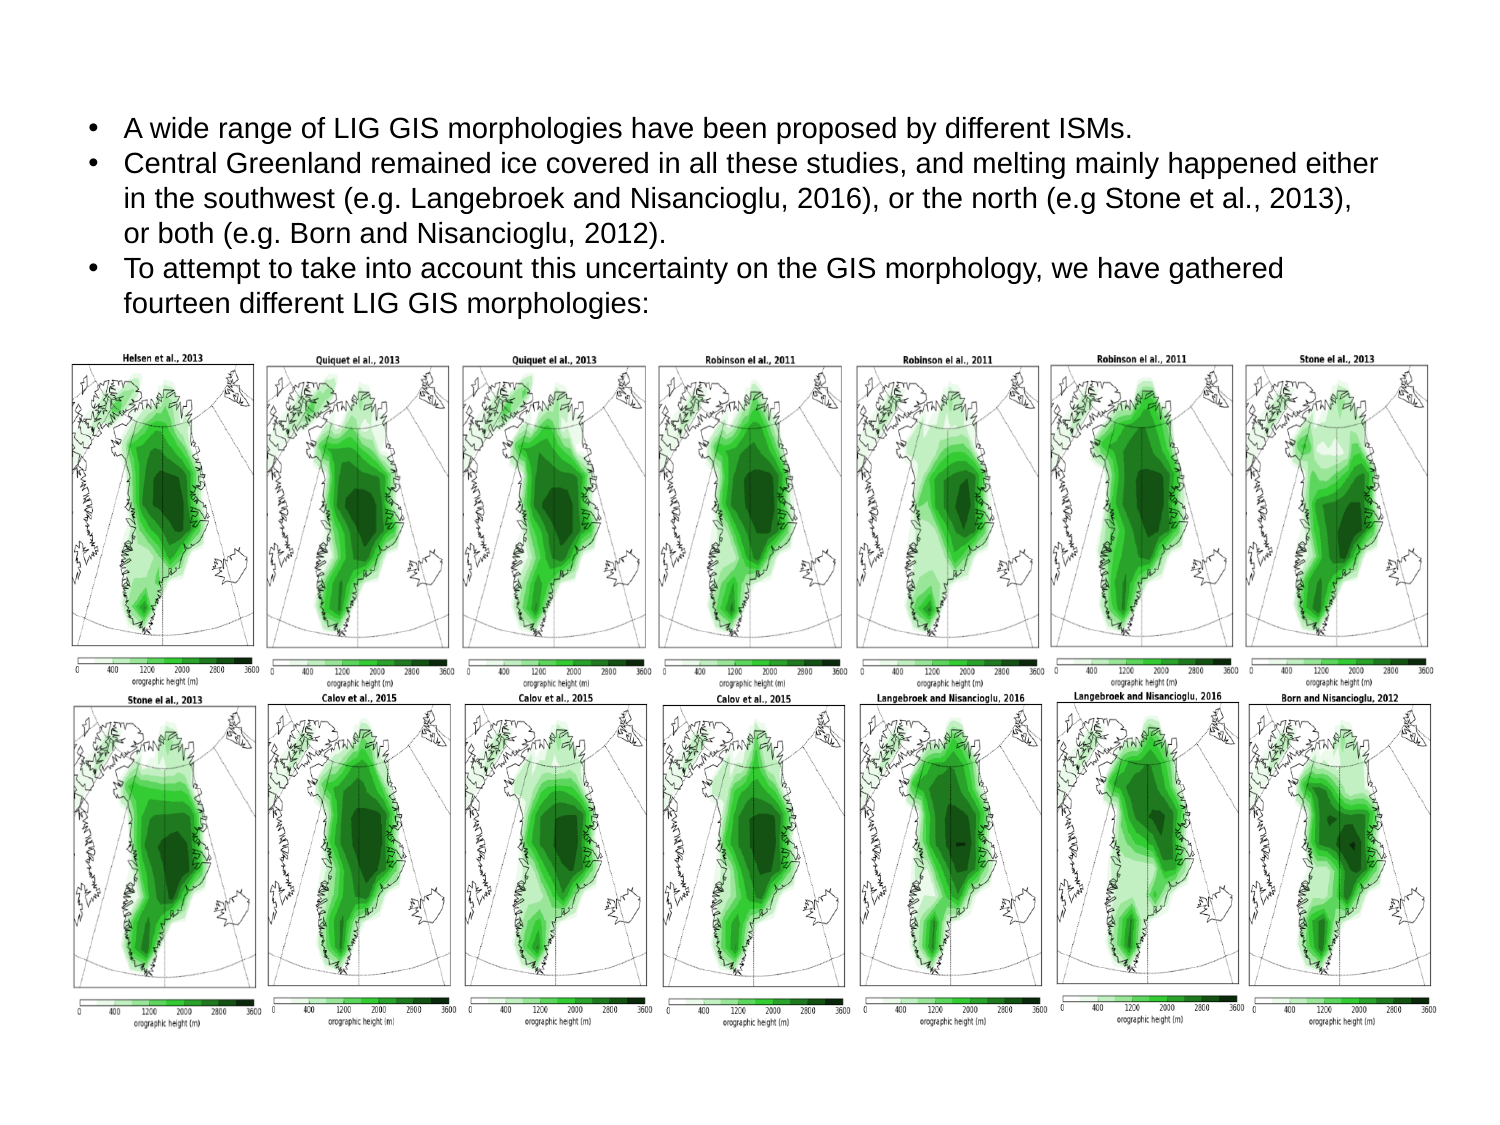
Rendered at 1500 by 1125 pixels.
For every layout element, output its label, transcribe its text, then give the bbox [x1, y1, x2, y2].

text_box A wide range of LIG GIS morphologies have been proposed by different ISMs. Central Greenland remained ice covered in all these studies, and melting mainly happened either in the southwest (e.g. Langebroek and Nisancioglu, 2016), or the north (e.g Stone et al., 2013), or both (e.g. Born and Nisancioglu, 2012). To attempt to take into account this uncertainty on the GIS morphology, we have gathered fourteen different LIG GIS morphologies: [73, 102, 1399, 327]
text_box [68, 349, 1439, 1033]
